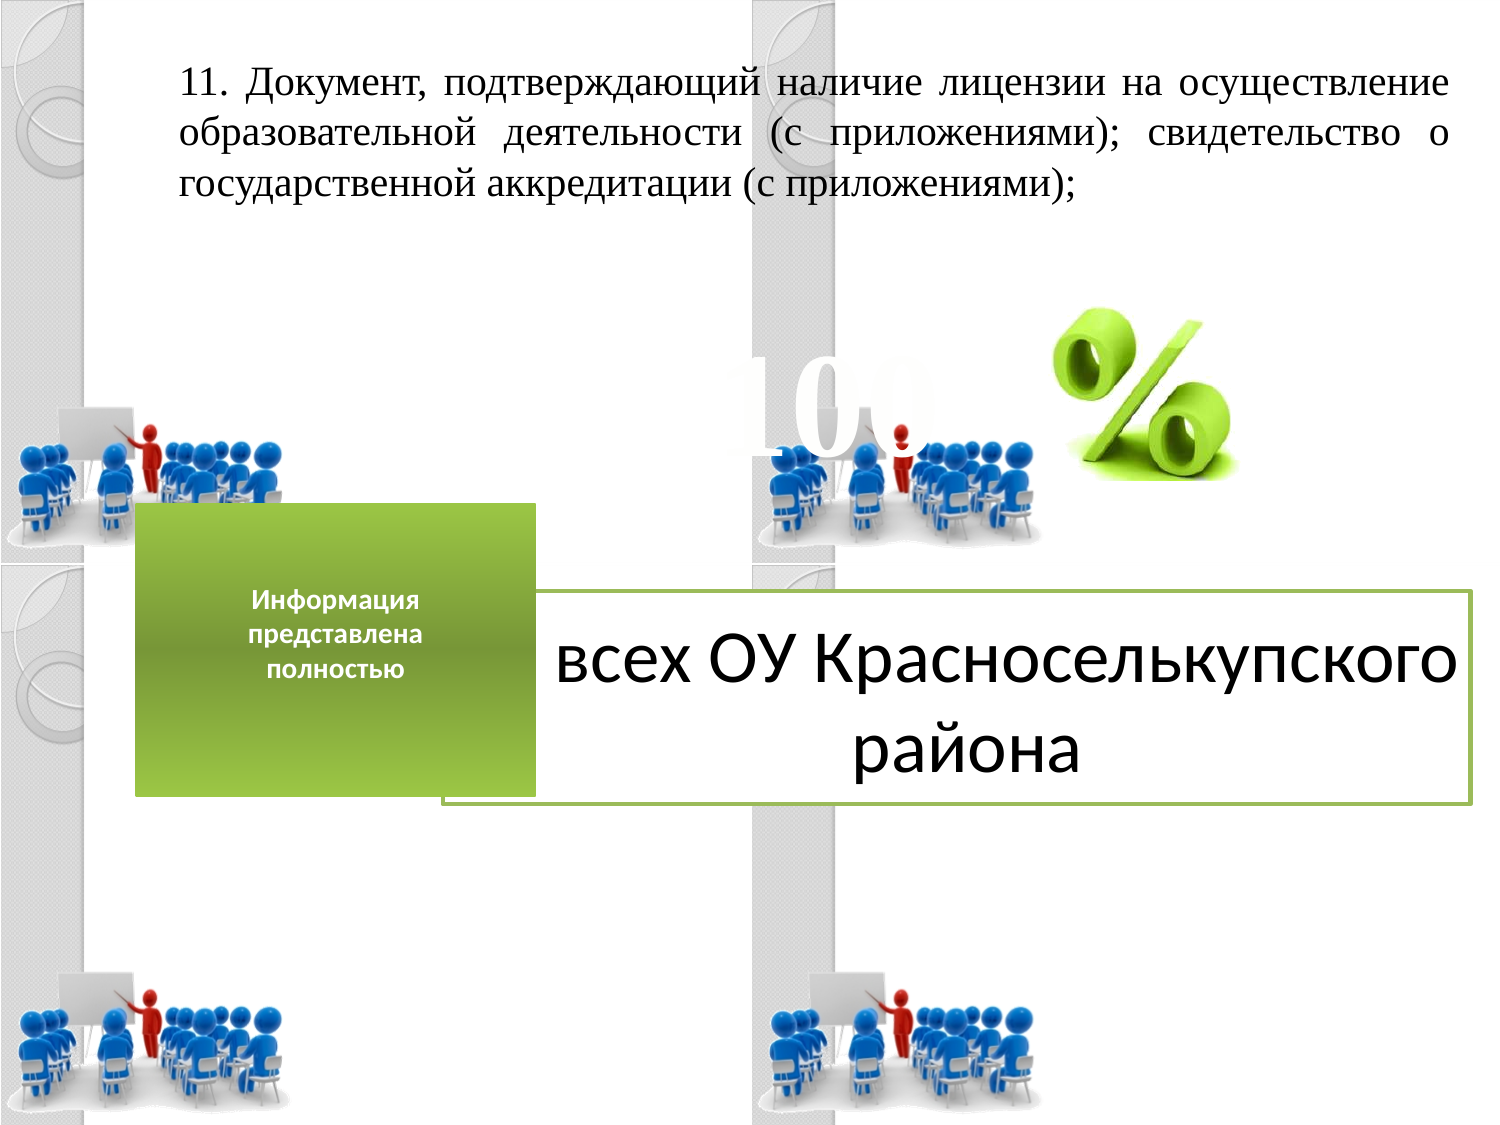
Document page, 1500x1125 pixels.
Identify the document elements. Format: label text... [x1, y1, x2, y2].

text_box Во всех ОУ Красноселькупского района [442, 590, 1471, 805]
text_box Информация представлена полностью [135, 503, 536, 797]
picture [0, 0, 1500, 1125]
text_box 100 [700, 299, 956, 495]
text_box 11. Документ, подтверждающий наличие лицензии на осуществление образовательной деятельности (с приложениями); свидетельство о государственной аккредитации (с приложениями); [163, 46, 1465, 188]
